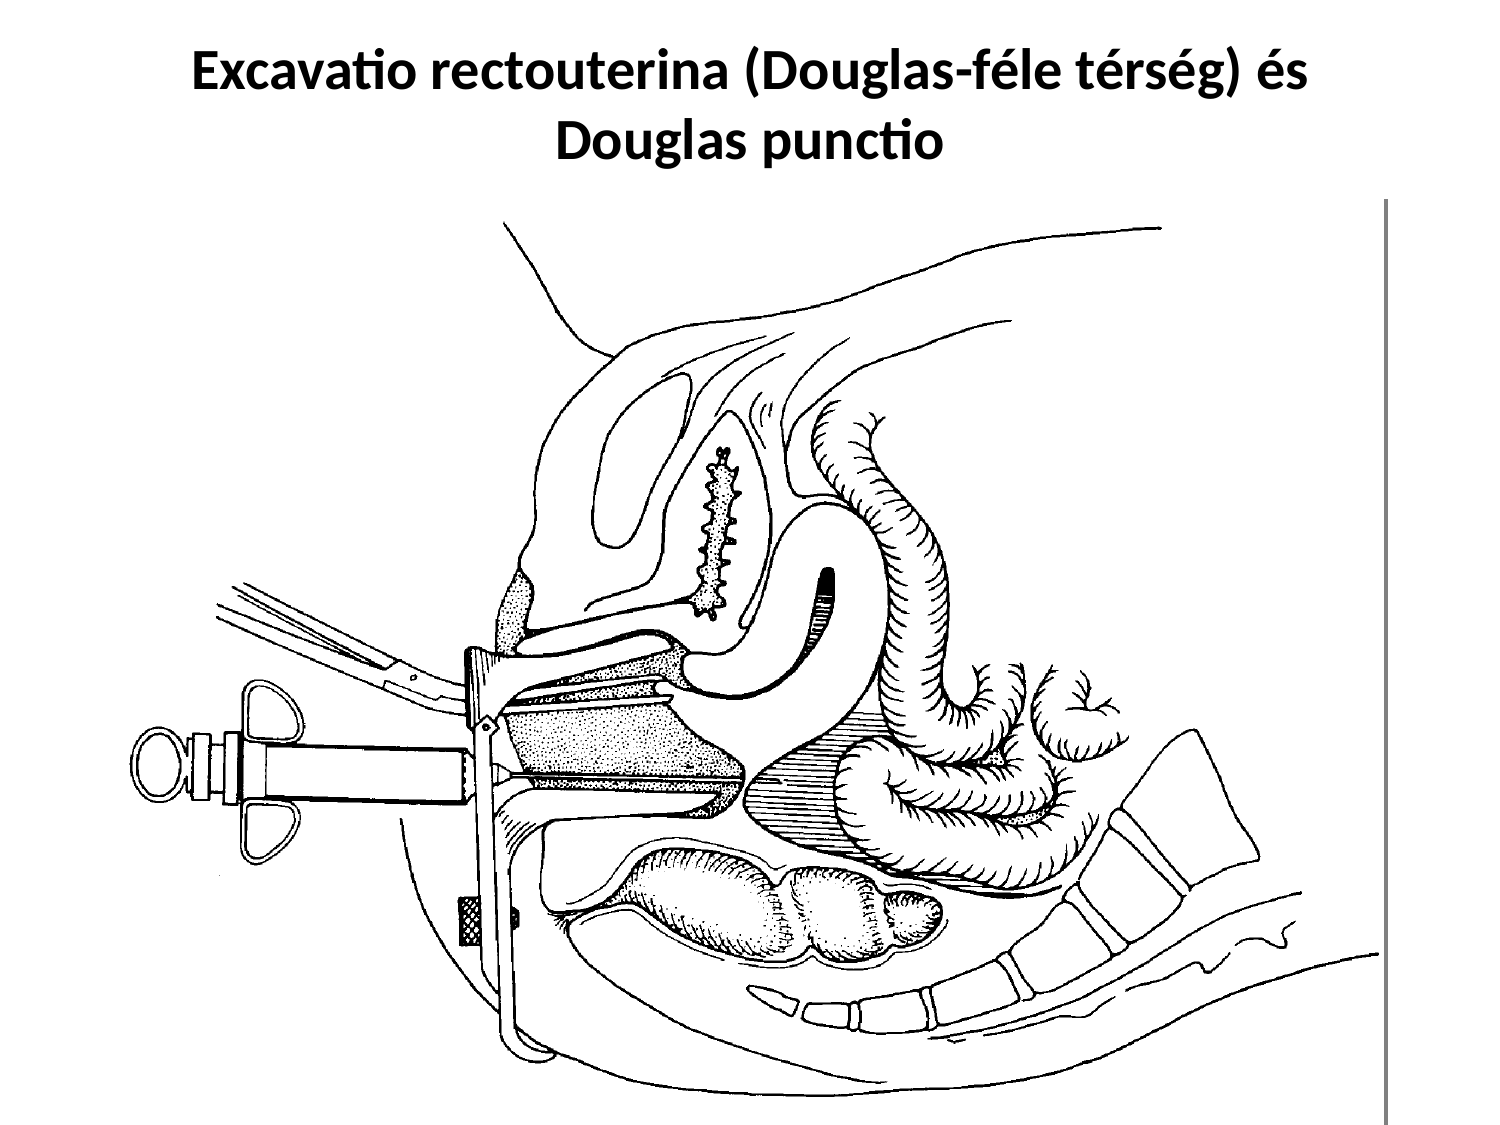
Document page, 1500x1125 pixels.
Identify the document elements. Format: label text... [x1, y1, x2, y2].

picture [116, 195, 1384, 1125]
title Excavatio rectouterina (Douglas-féle térség) és Douglas punctio [75, 7, 1425, 195]
